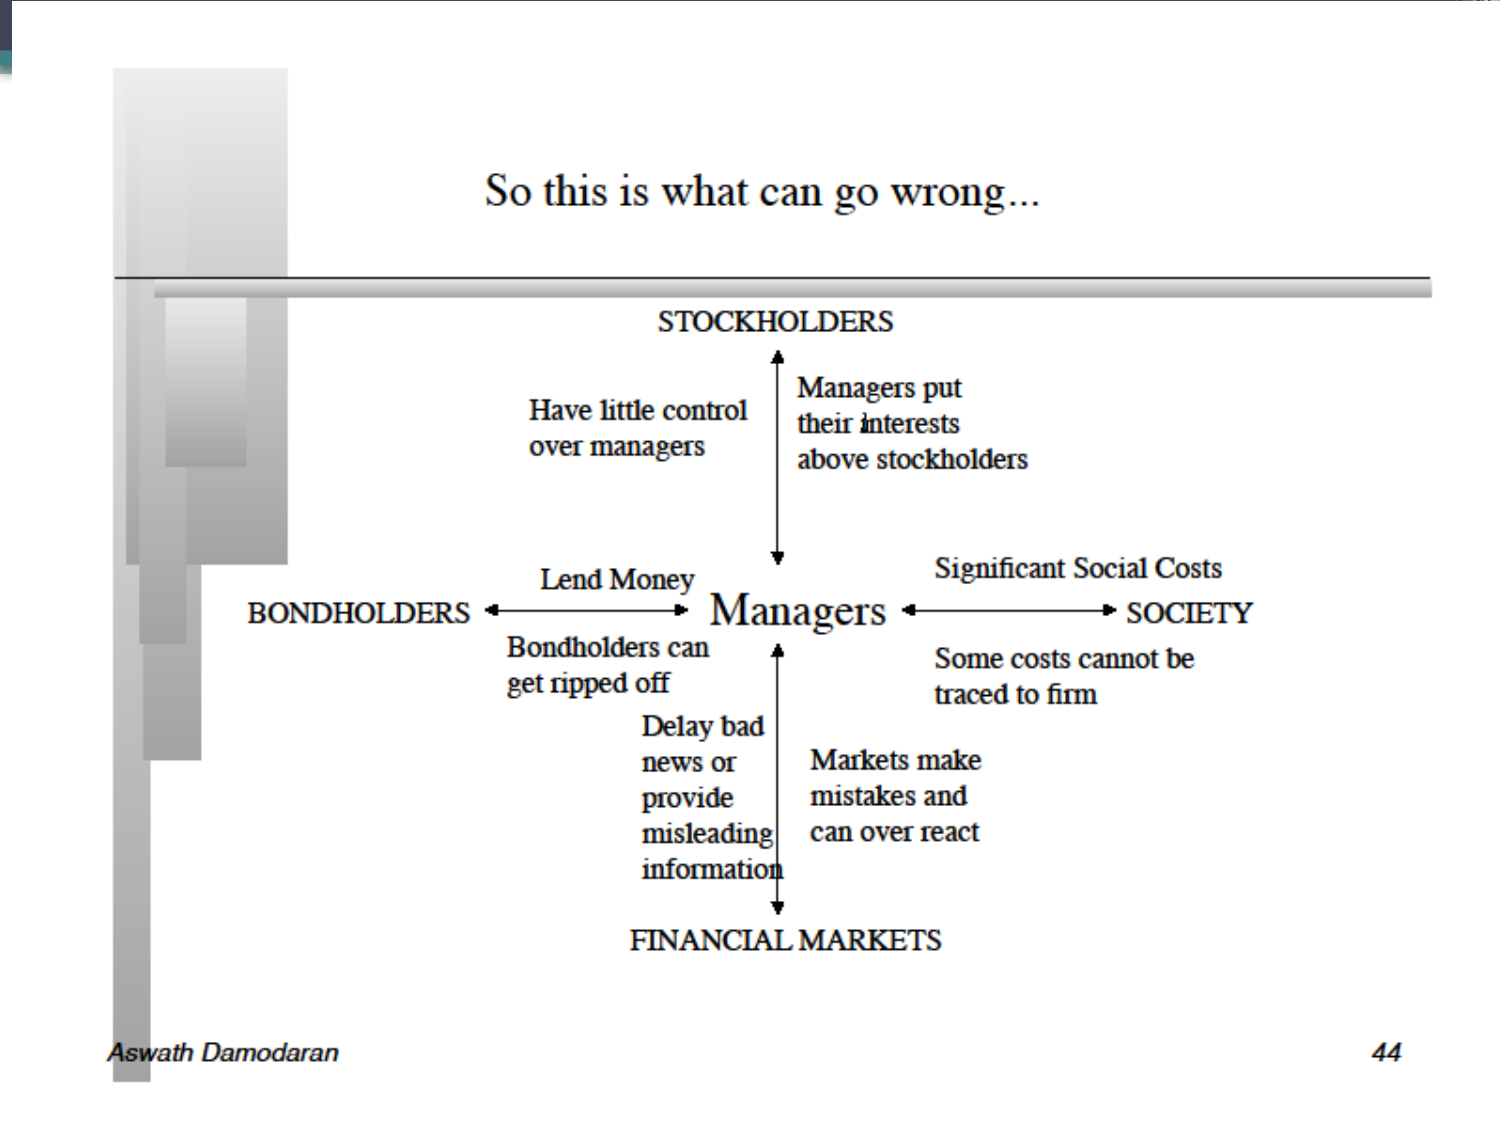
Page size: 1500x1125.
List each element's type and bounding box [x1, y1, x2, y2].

text_box [12, 1, 1500, 1125]
